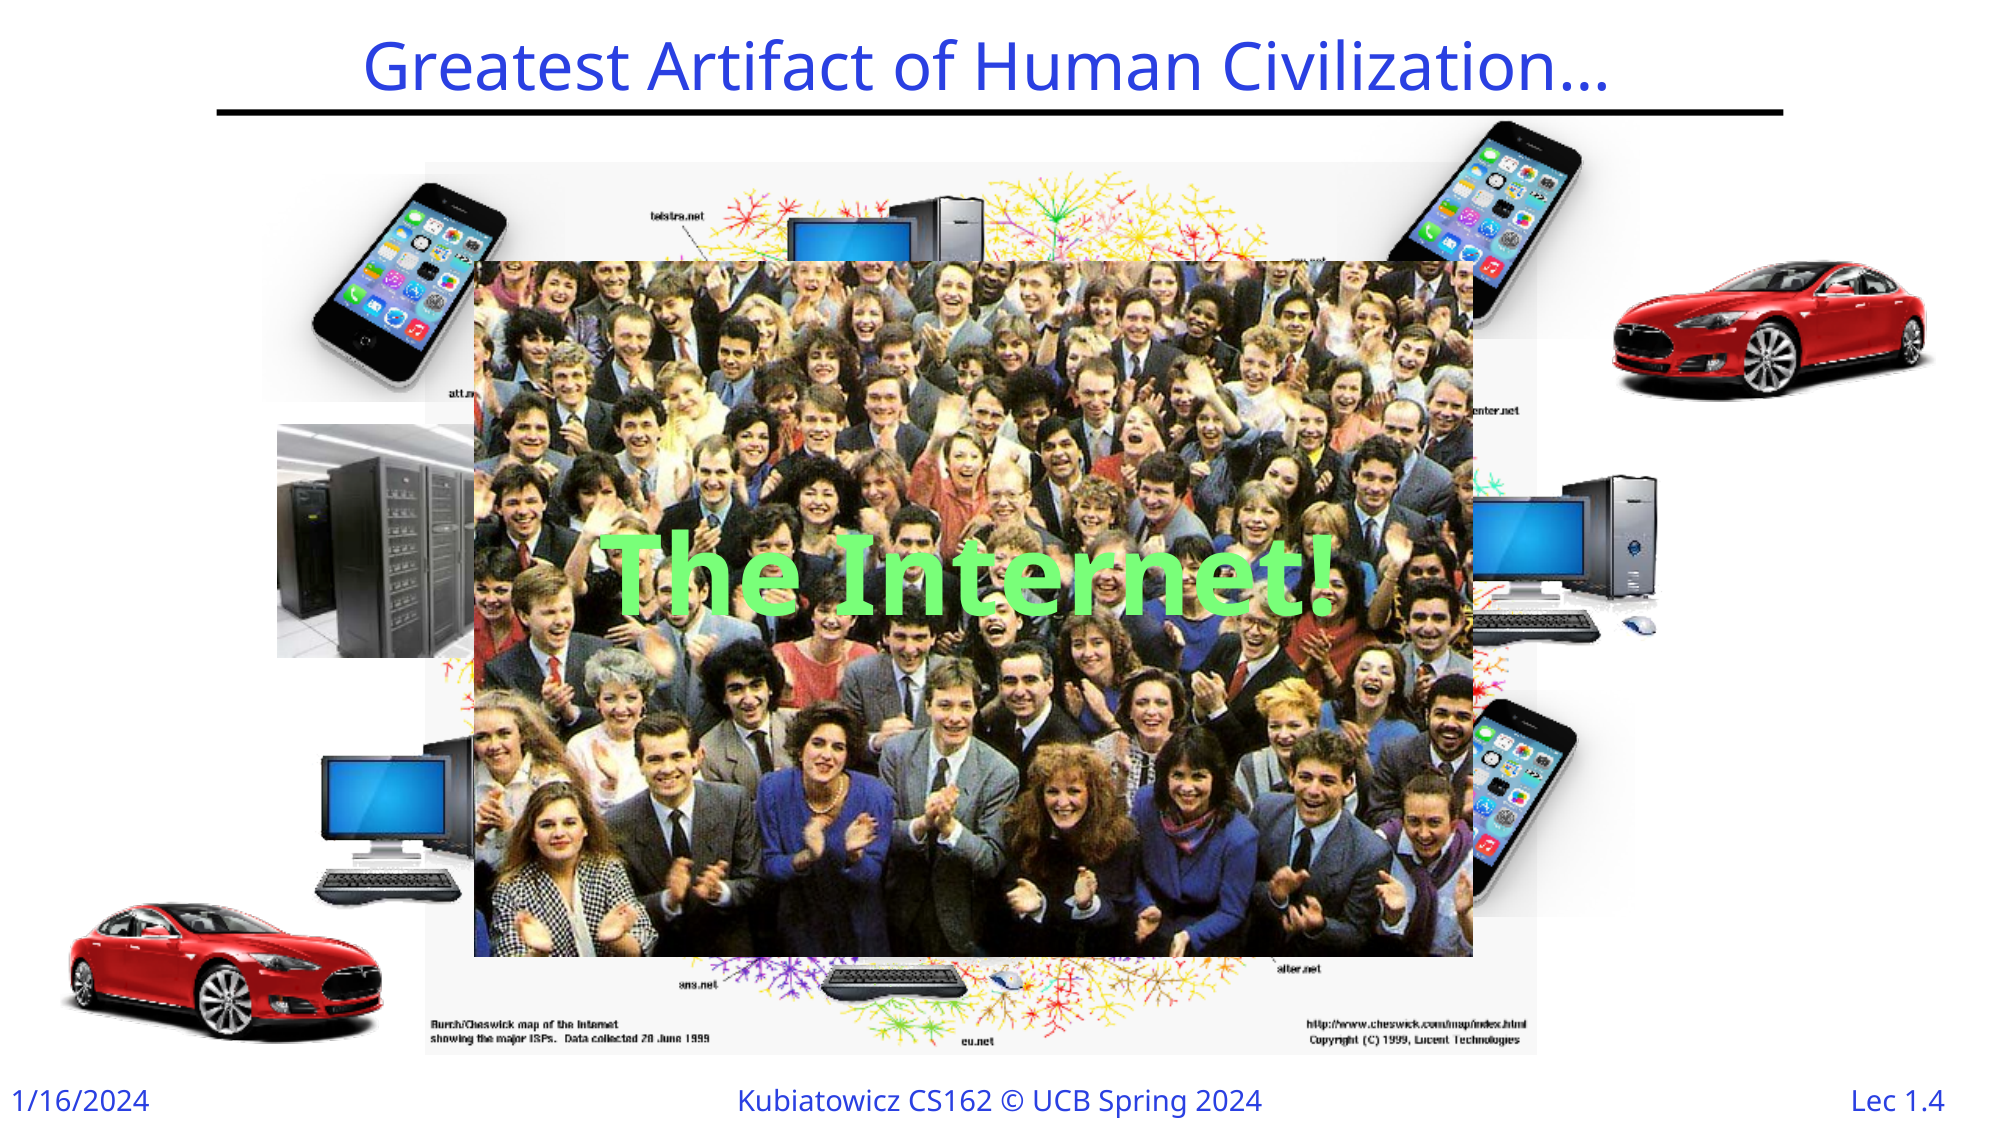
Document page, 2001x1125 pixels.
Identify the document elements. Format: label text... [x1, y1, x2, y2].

picture [60, 112, 1937, 1077]
title Greatest Artifact of Human Civilization… [324, 24, 1650, 113]
